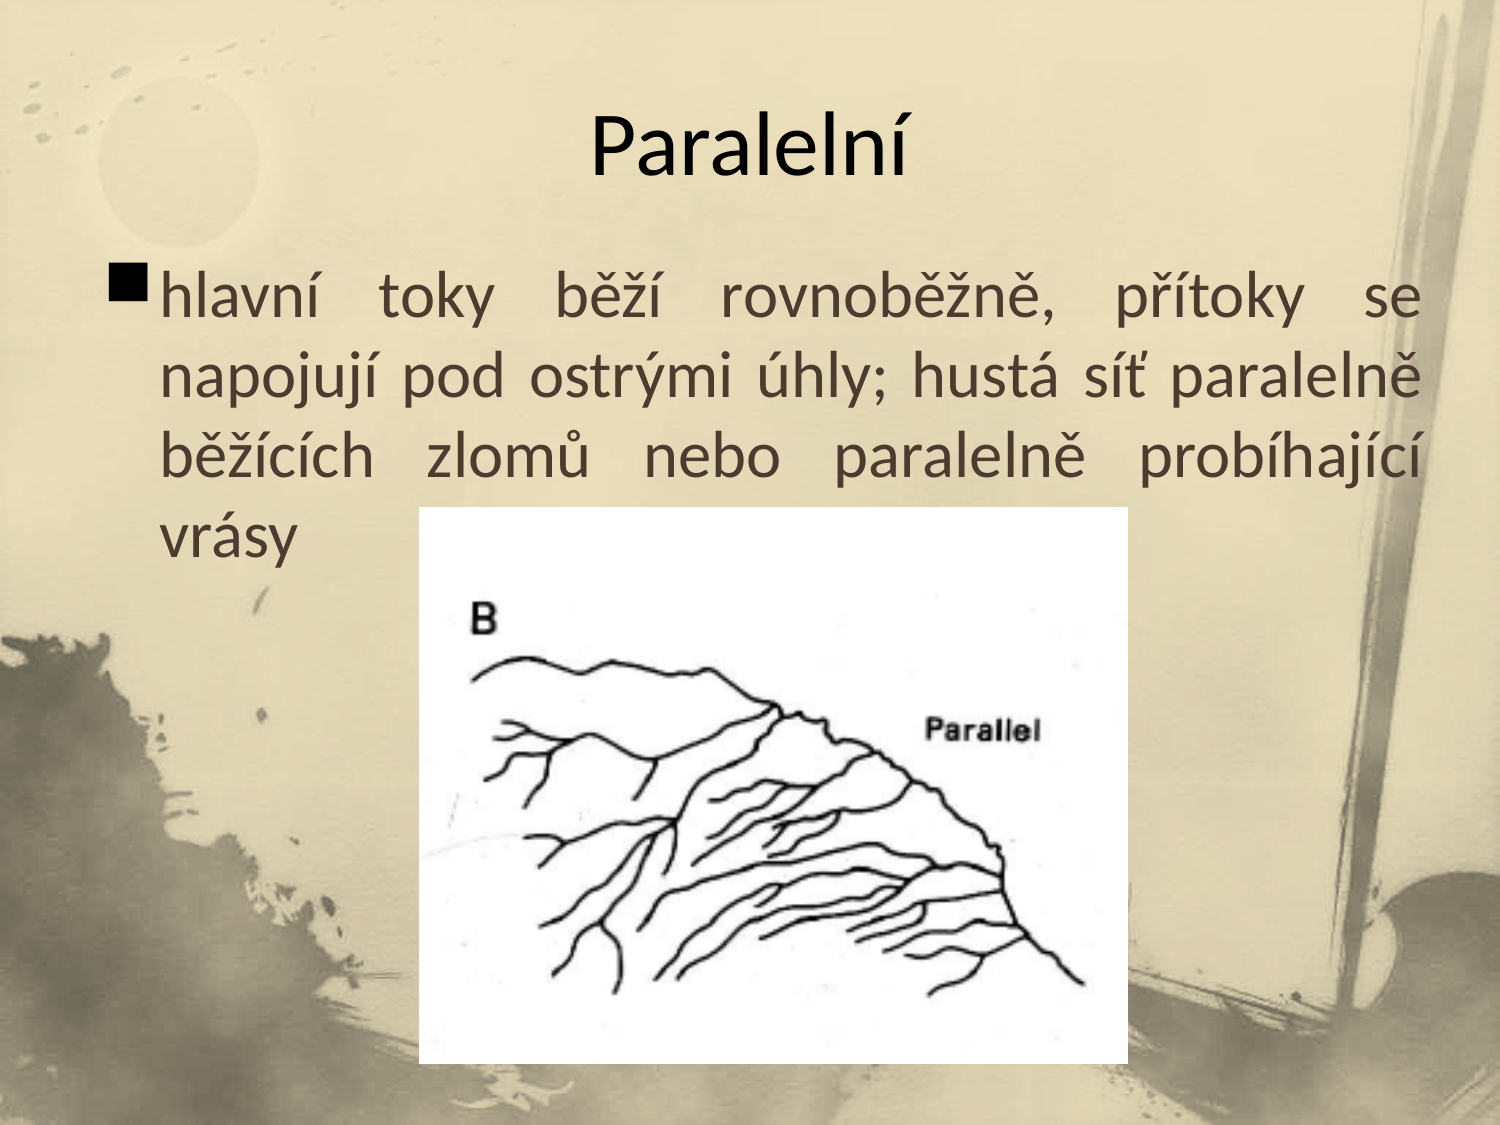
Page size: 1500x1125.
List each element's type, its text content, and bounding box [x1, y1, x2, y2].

list hlavní toky běží rovnoběžně, přítoky se napojují pod ostrými úhly; hustá síť paralelně běžících zlomů nebo paralelně probíhající vrásy [88, 243, 1439, 986]
picture [418, 507, 1129, 1065]
title Paralelní [75, 45, 1425, 233]
